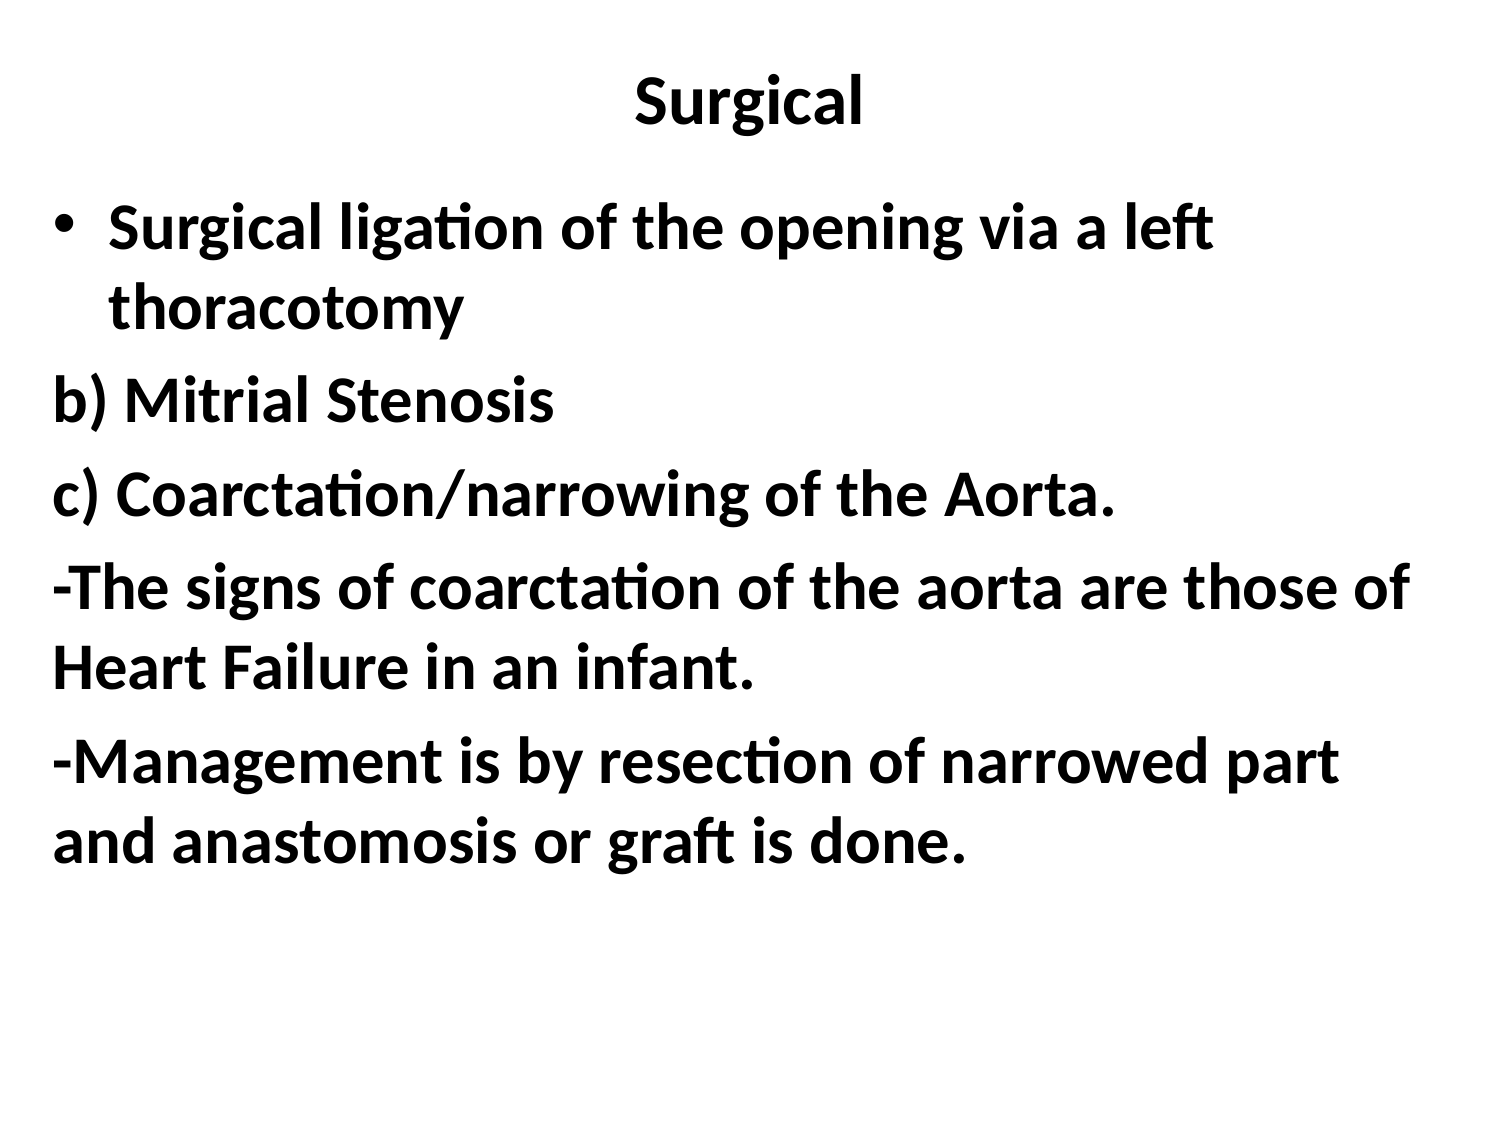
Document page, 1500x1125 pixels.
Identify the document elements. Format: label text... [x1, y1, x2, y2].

list Surgical ligation of the opening via a left thoracotomy b) Mitrial Stenosis c) Coarctation/narrowing of the Aorta. -The signs of coarctation of the aorta are those of Heart Failure in an infant. -Management is by resection of narrowed part and anastomosis or graft is done. [37, 174, 1463, 1088]
title Surgical [75, 45, 1425, 174]
